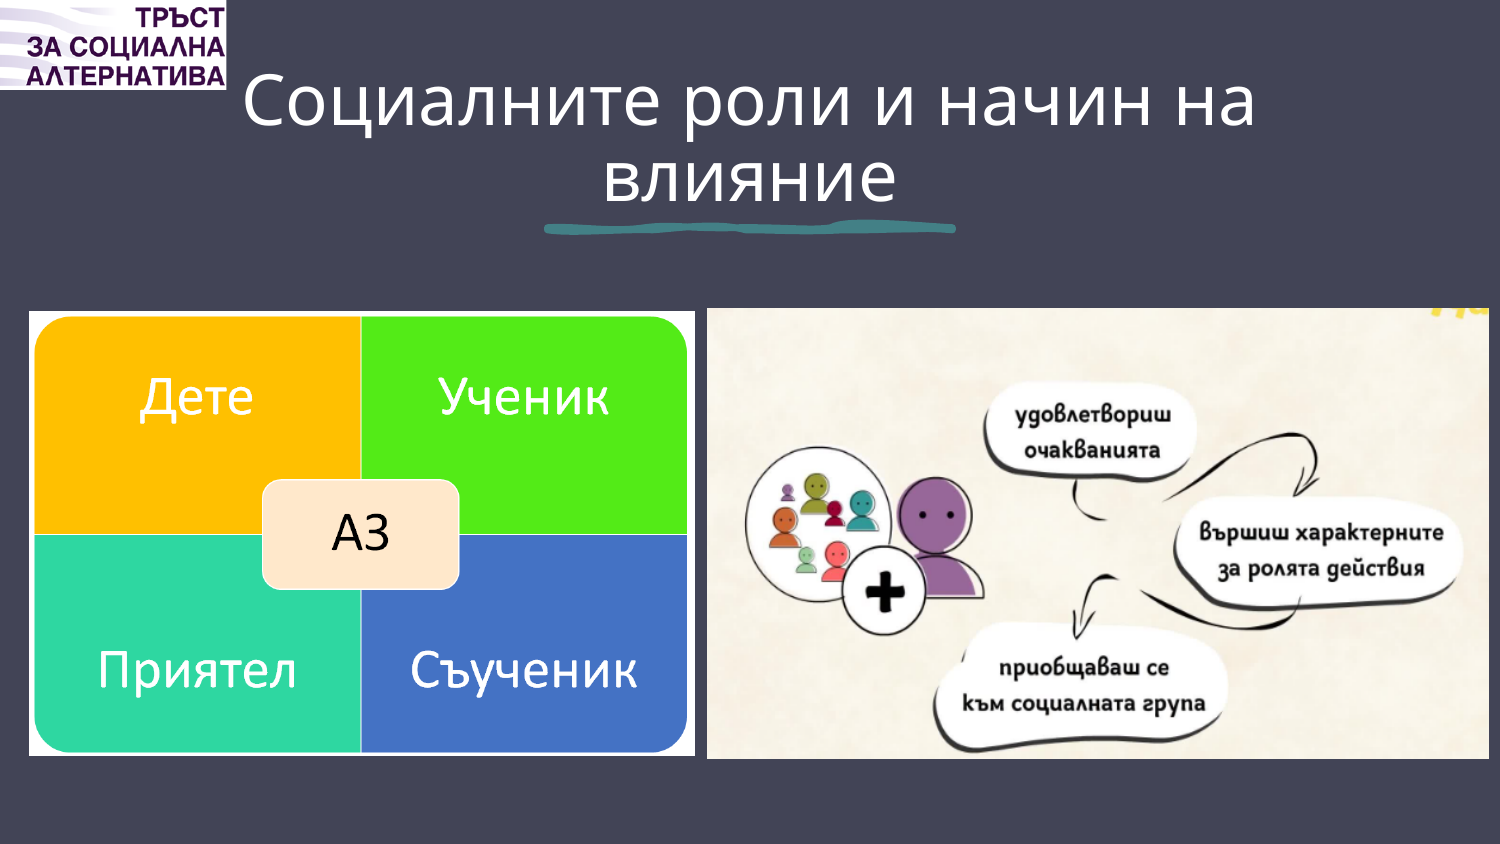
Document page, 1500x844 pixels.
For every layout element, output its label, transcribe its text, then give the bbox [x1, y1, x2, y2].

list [29, 311, 695, 756]
text_box [546, 221, 954, 233]
picture [707, 308, 1489, 759]
text_box [0, 0, 1500, 844]
title Социалните роли и начин на влияние [78, 56, 1421, 225]
picture [0, 0, 227, 90]
